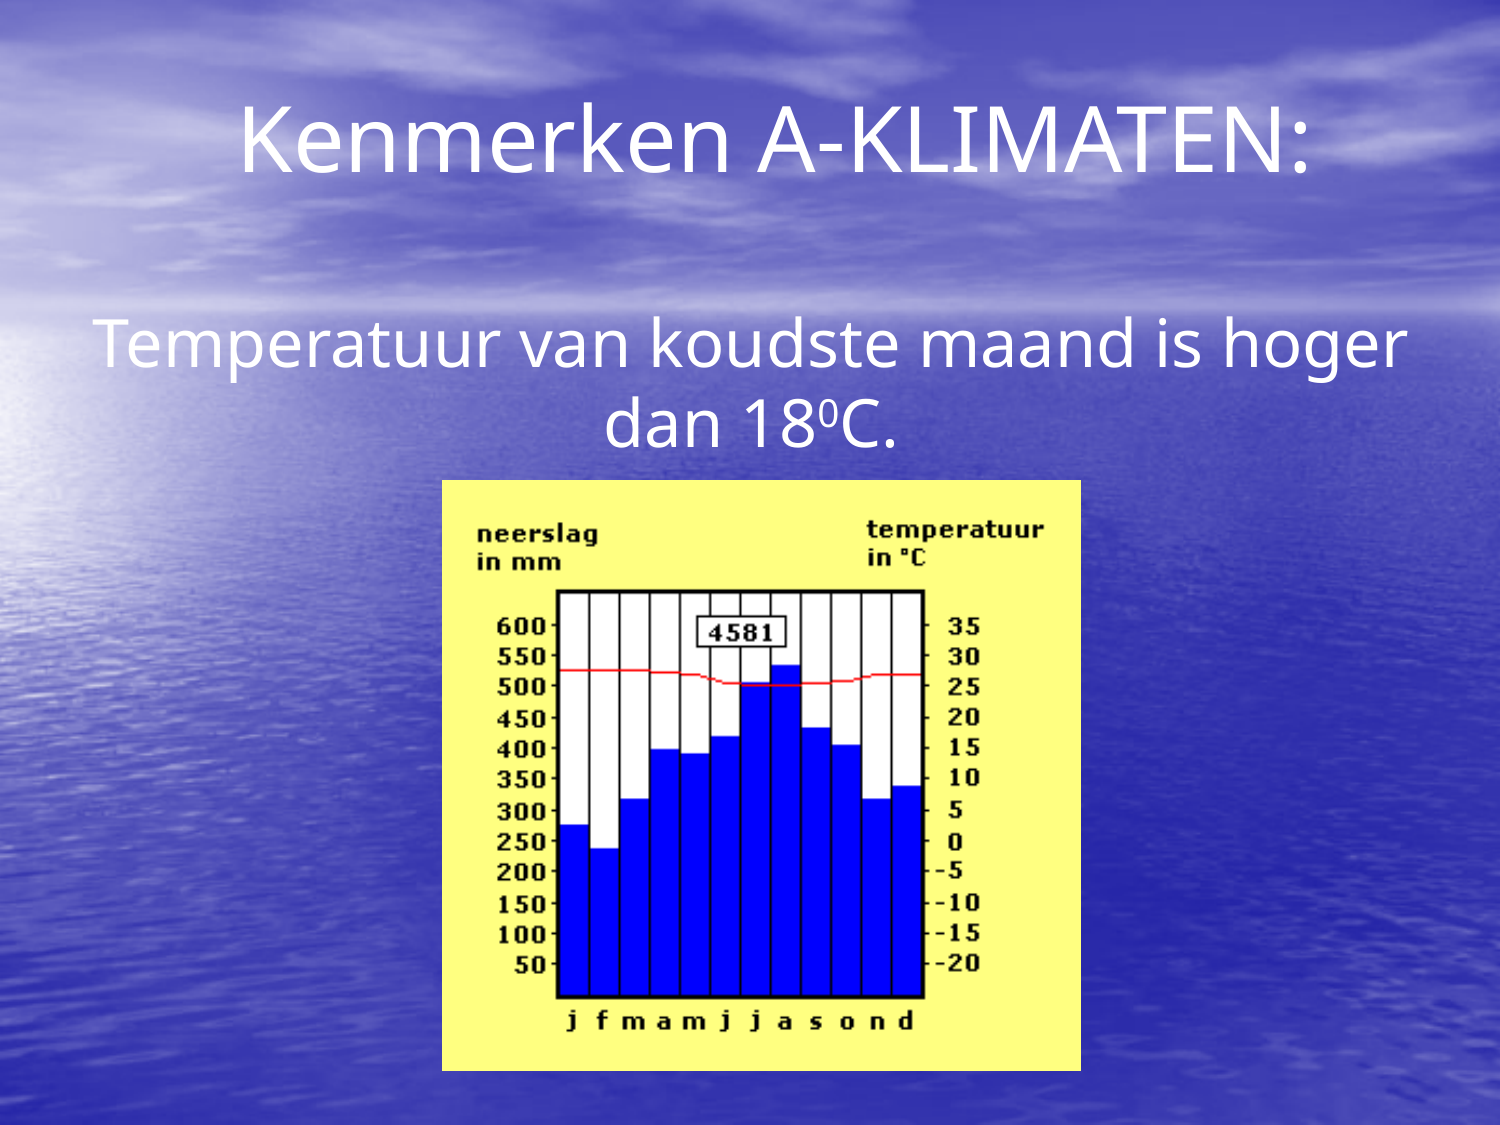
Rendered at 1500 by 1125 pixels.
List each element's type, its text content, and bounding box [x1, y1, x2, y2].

text_box Temperatuur van koudste maand is hoger dan 180C. [76, 267, 1427, 495]
text_box Kenmerken A-KLIMATEN: [112, 125, 1463, 256]
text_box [442, 479, 1081, 1071]
